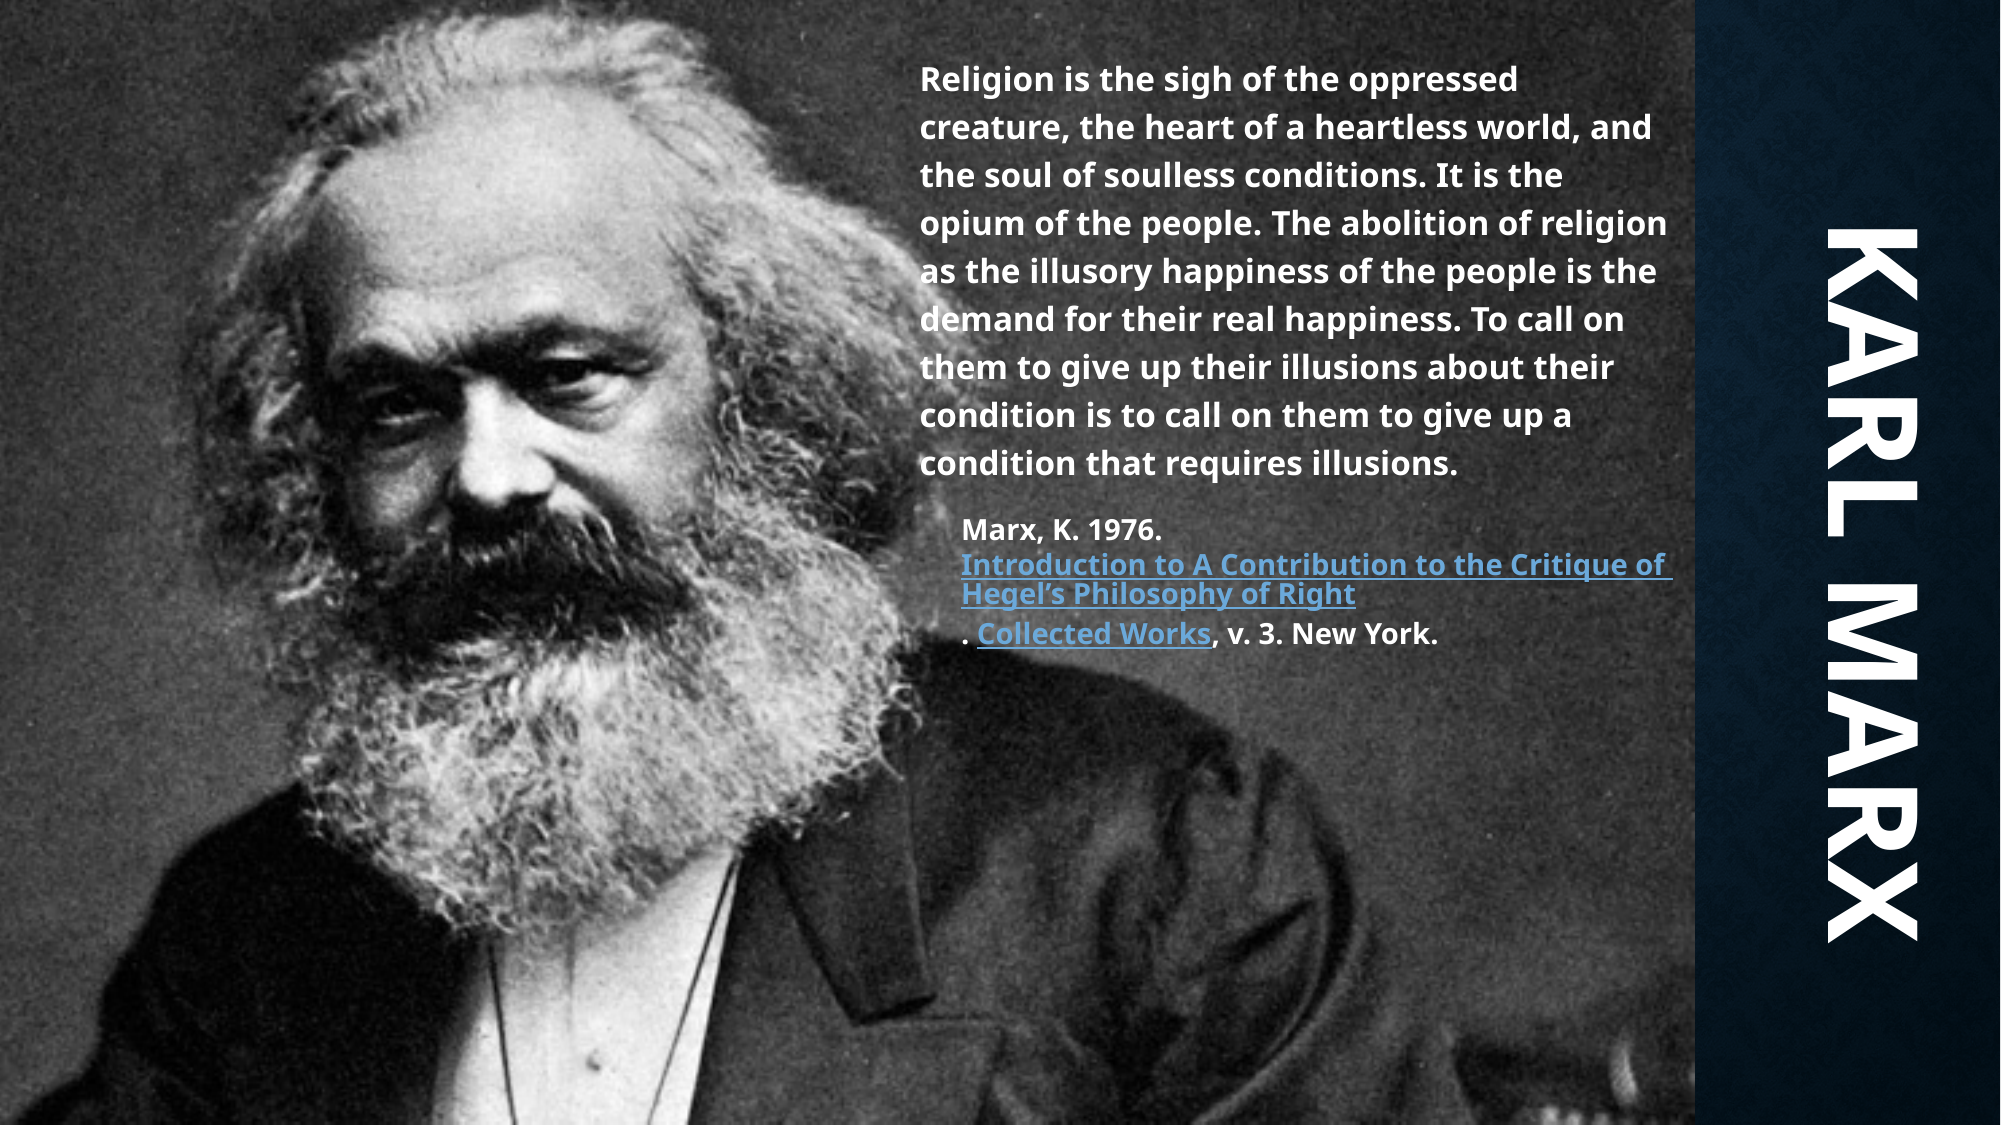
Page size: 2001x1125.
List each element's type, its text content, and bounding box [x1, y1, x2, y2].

picture [0, 0, 1696, 1125]
title Karl Marx [1760, 0, 1978, 1125]
